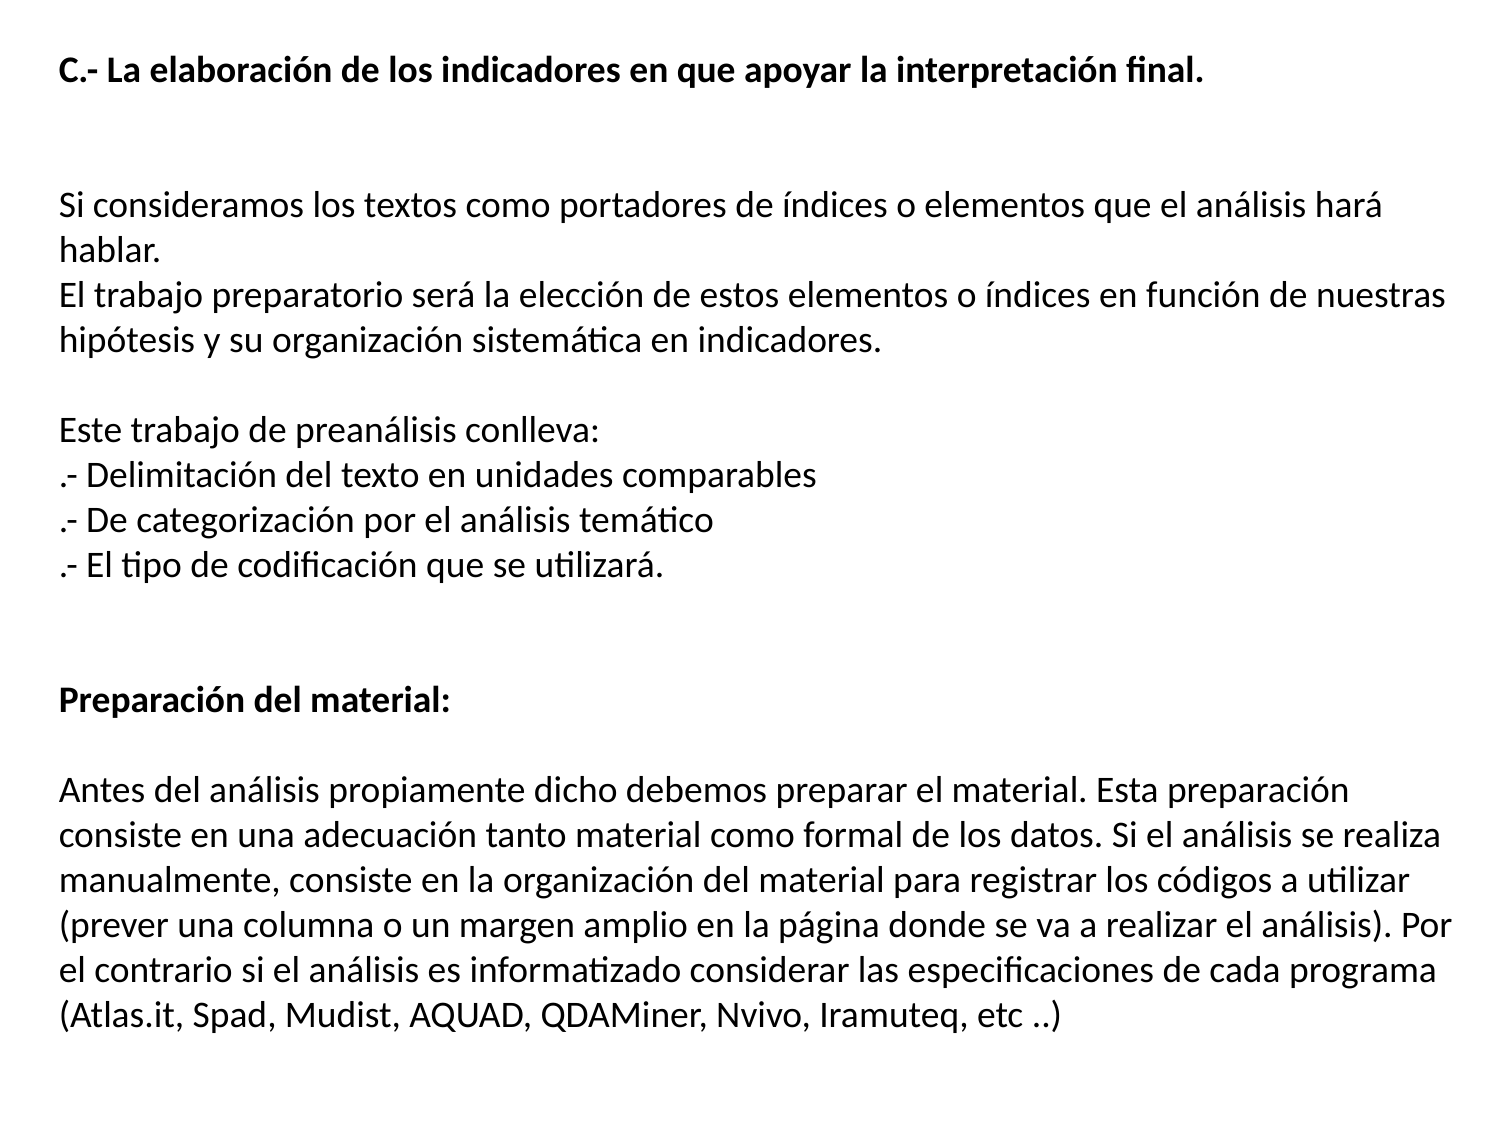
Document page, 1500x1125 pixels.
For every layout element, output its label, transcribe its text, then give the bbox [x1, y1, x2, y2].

text_box C.- La elaboración de los indicadores en que apoyar la interpretación final. Si consideramos los textos como portadores de índices o elementos que el análisis hará hablar. El trabajo preparatorio será la elección de estos elementos o índices en función de nuestras hipótesis y su organización sistemática en indicadores. Este trabajo de preanálisis conlleva: .- Delimitación del texto en unidades comparables .- De categorización por el análisis temático .- El tipo de codificación que se utilizará. Preparación del material: Antes del análisis propiamente dicho debemos preparar el material. Esta preparación consiste en una adecuación tanto material como formal de los datos. Si el análisis se realiza manualmente, consiste en la organización del material para registrar los códigos a utilizar (prever una columna o un margen amplio en la página donde se va a realizar el análisis). Por el contrario si el análisis es informatizado considerar las especificaciones de cada programa (Atlas.it, Spad, Mudist, AQUAD, QDAMiner, Nvivo, Iramuteq, etc ..) [43, 37, 1494, 1088]
